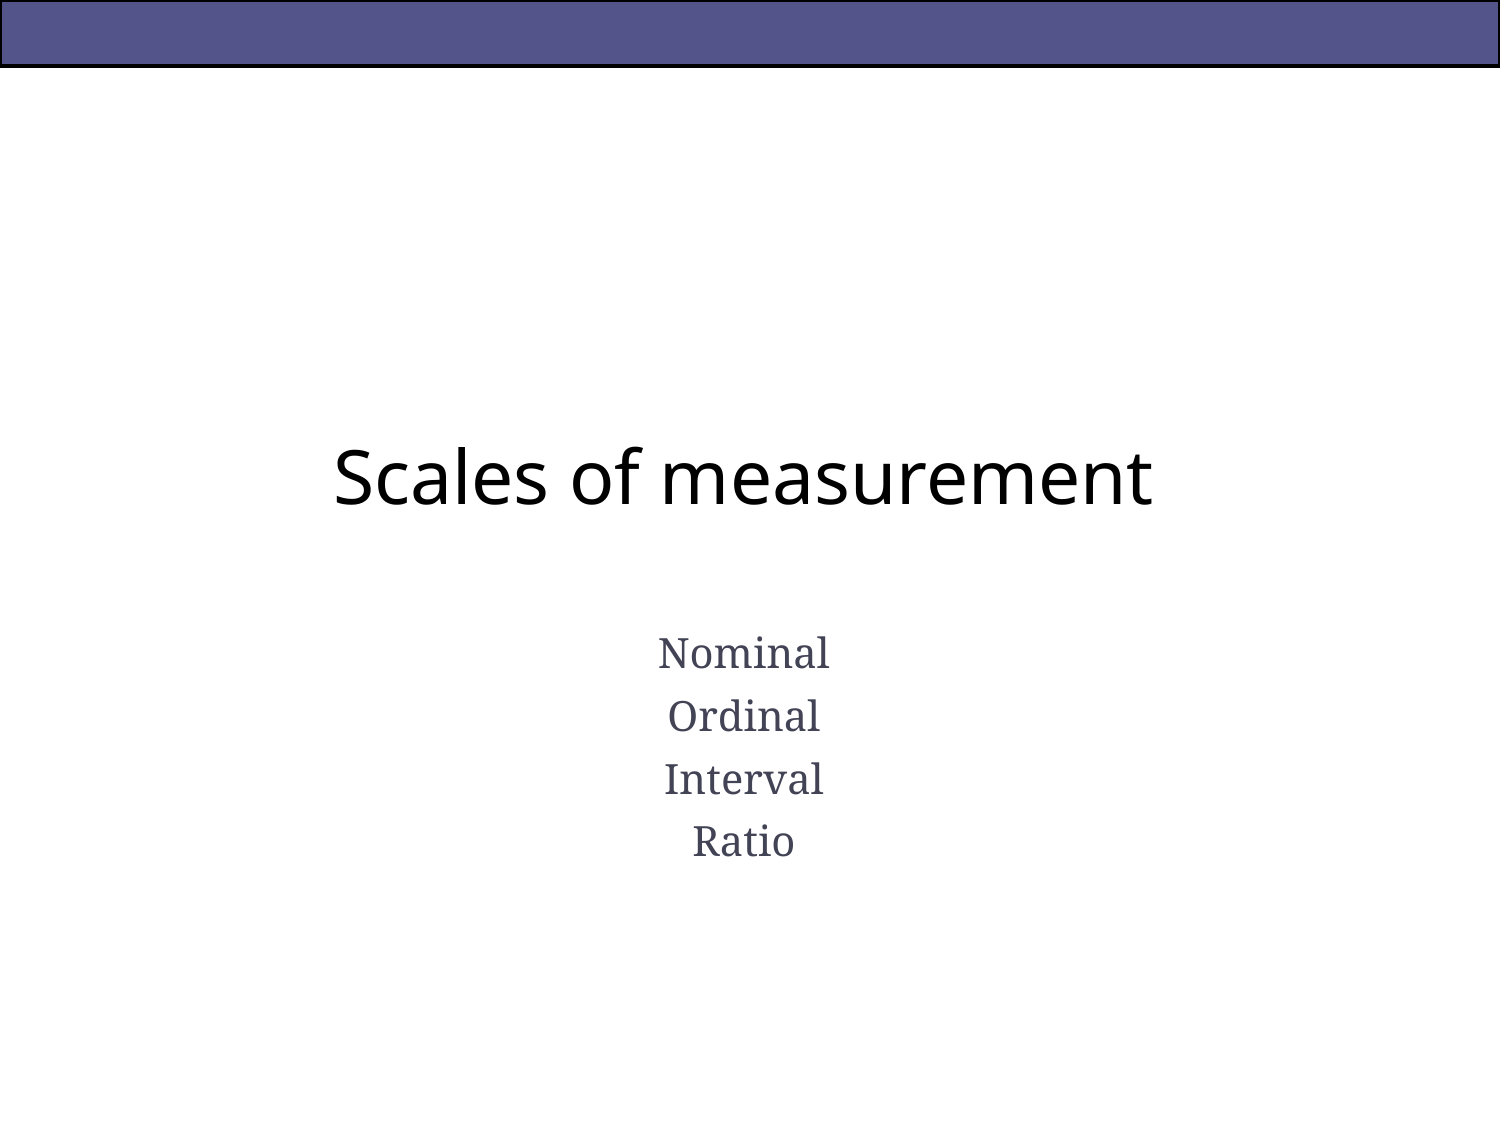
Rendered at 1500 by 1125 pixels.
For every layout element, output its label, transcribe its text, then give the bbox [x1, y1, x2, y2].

title Scales of measurement [116, 327, 1372, 622]
list Nominal Ordinal Interval Ratio [128, 621, 1360, 1125]
